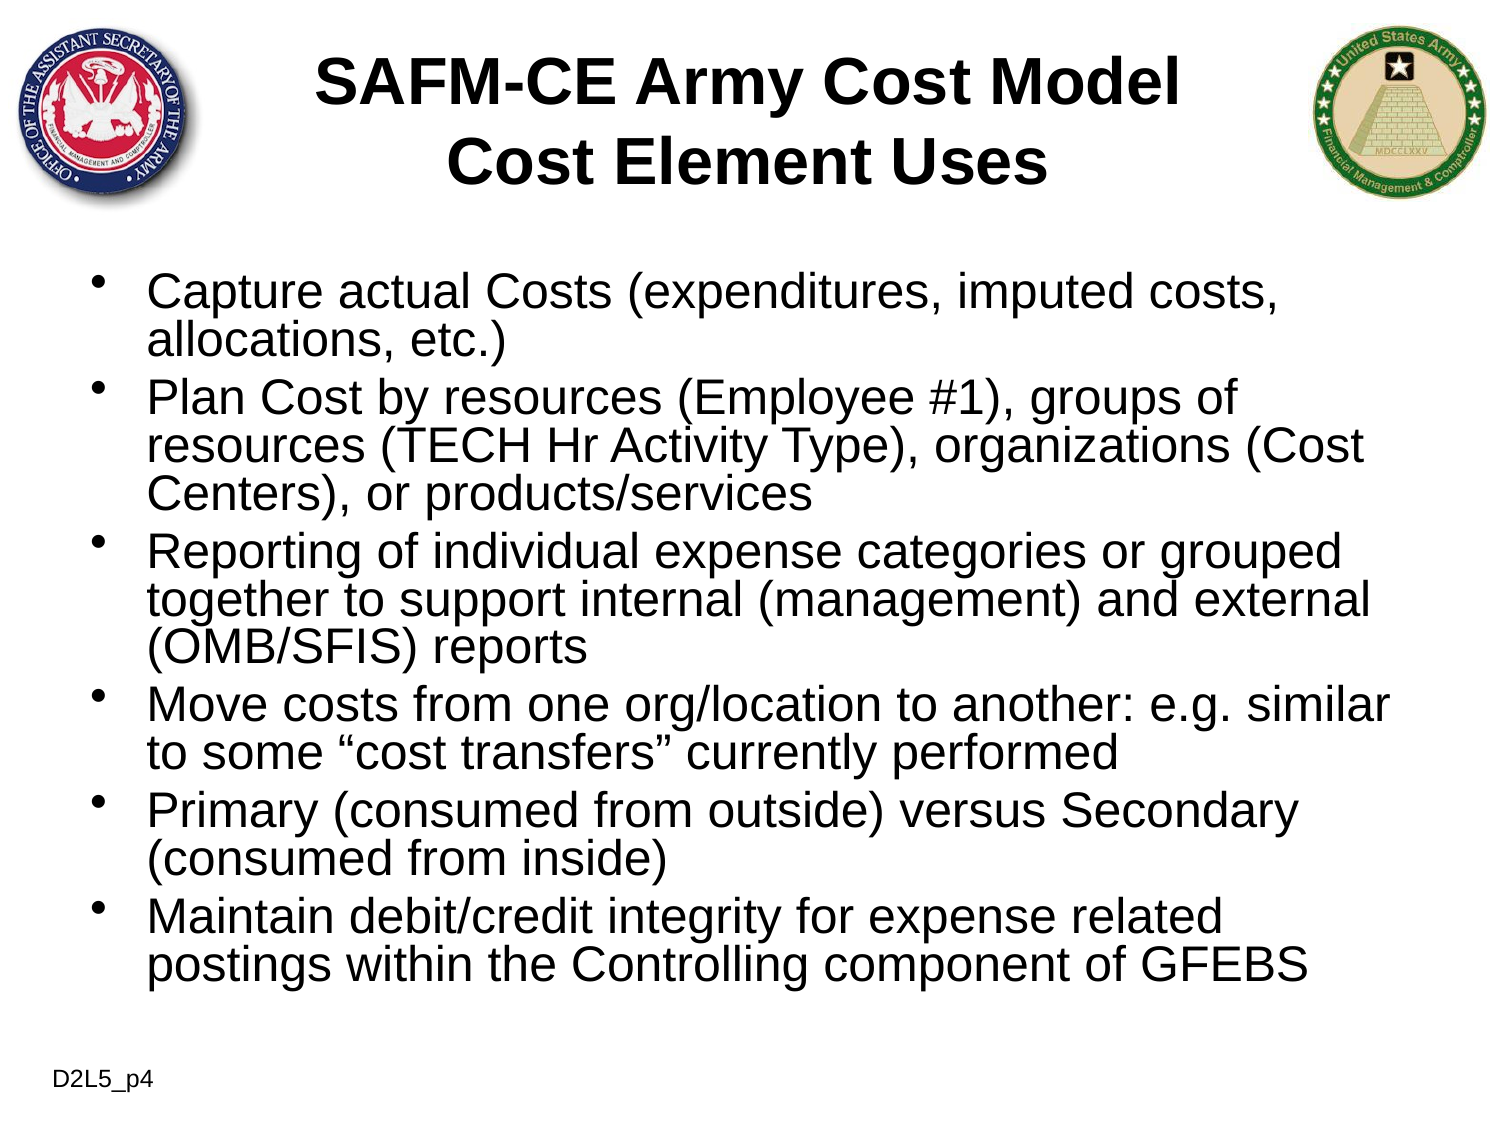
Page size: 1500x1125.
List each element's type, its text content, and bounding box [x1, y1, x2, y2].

text_box D2L5_p4 [36, 1062, 170, 1093]
text_box SAFM-CE Army Cost Model Cost Element Uses [198, 37, 1299, 198]
picture [1308, 23, 1490, 202]
picture [8, 18, 213, 222]
list Capture actual Costs (expenditures, imputed costs, allocations, etc.) Plan Cost by resources (Employee #1), groups of resources (TECH Hr Activity Type), organizations (Cost Centers), or products/services Reporting of individual expense categories or grouped together to support internal (management) and external (OMB/SFIS) reports Move costs from one org/location to another: e.g. similar to some “cost transfers” currently performed Primary (consumed from outside) versus Secondary (consumed from inside) Maintain debit/credit integrity for expense related postings within the Controlling component of GFEBS [75, 262, 1425, 1063]
